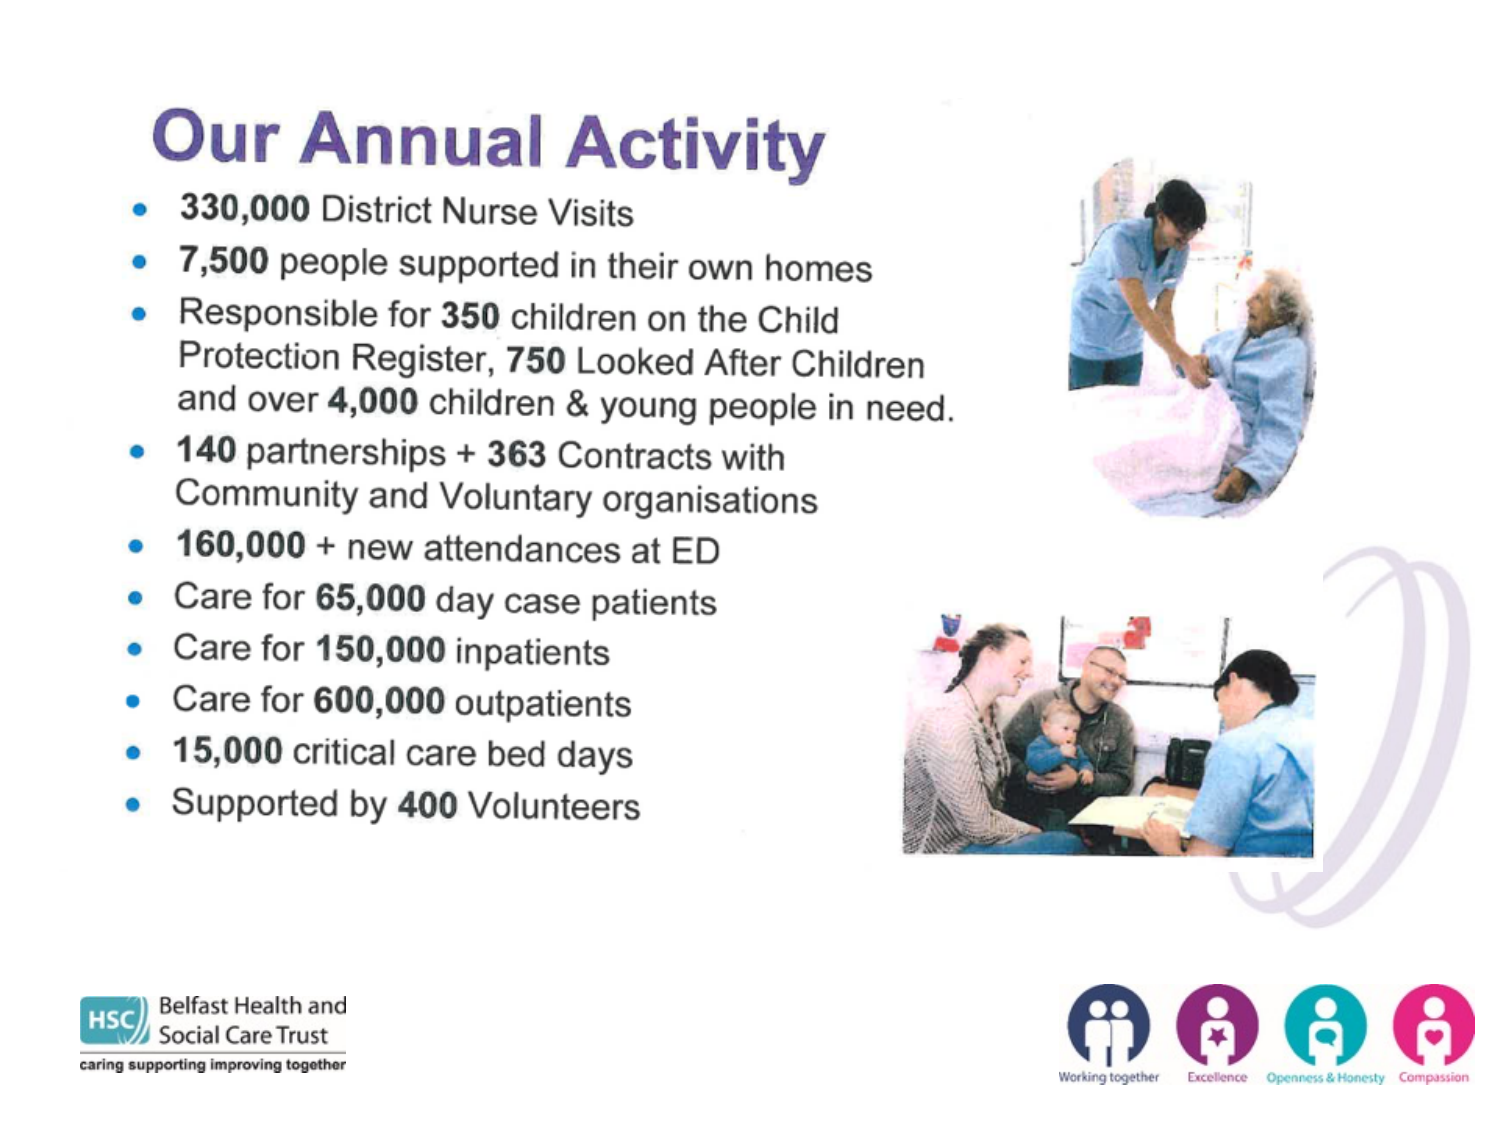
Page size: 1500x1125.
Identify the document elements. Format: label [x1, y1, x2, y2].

picture [55, 98, 1475, 931]
picture [1059, 984, 1475, 1085]
picture [80, 996, 346, 1073]
